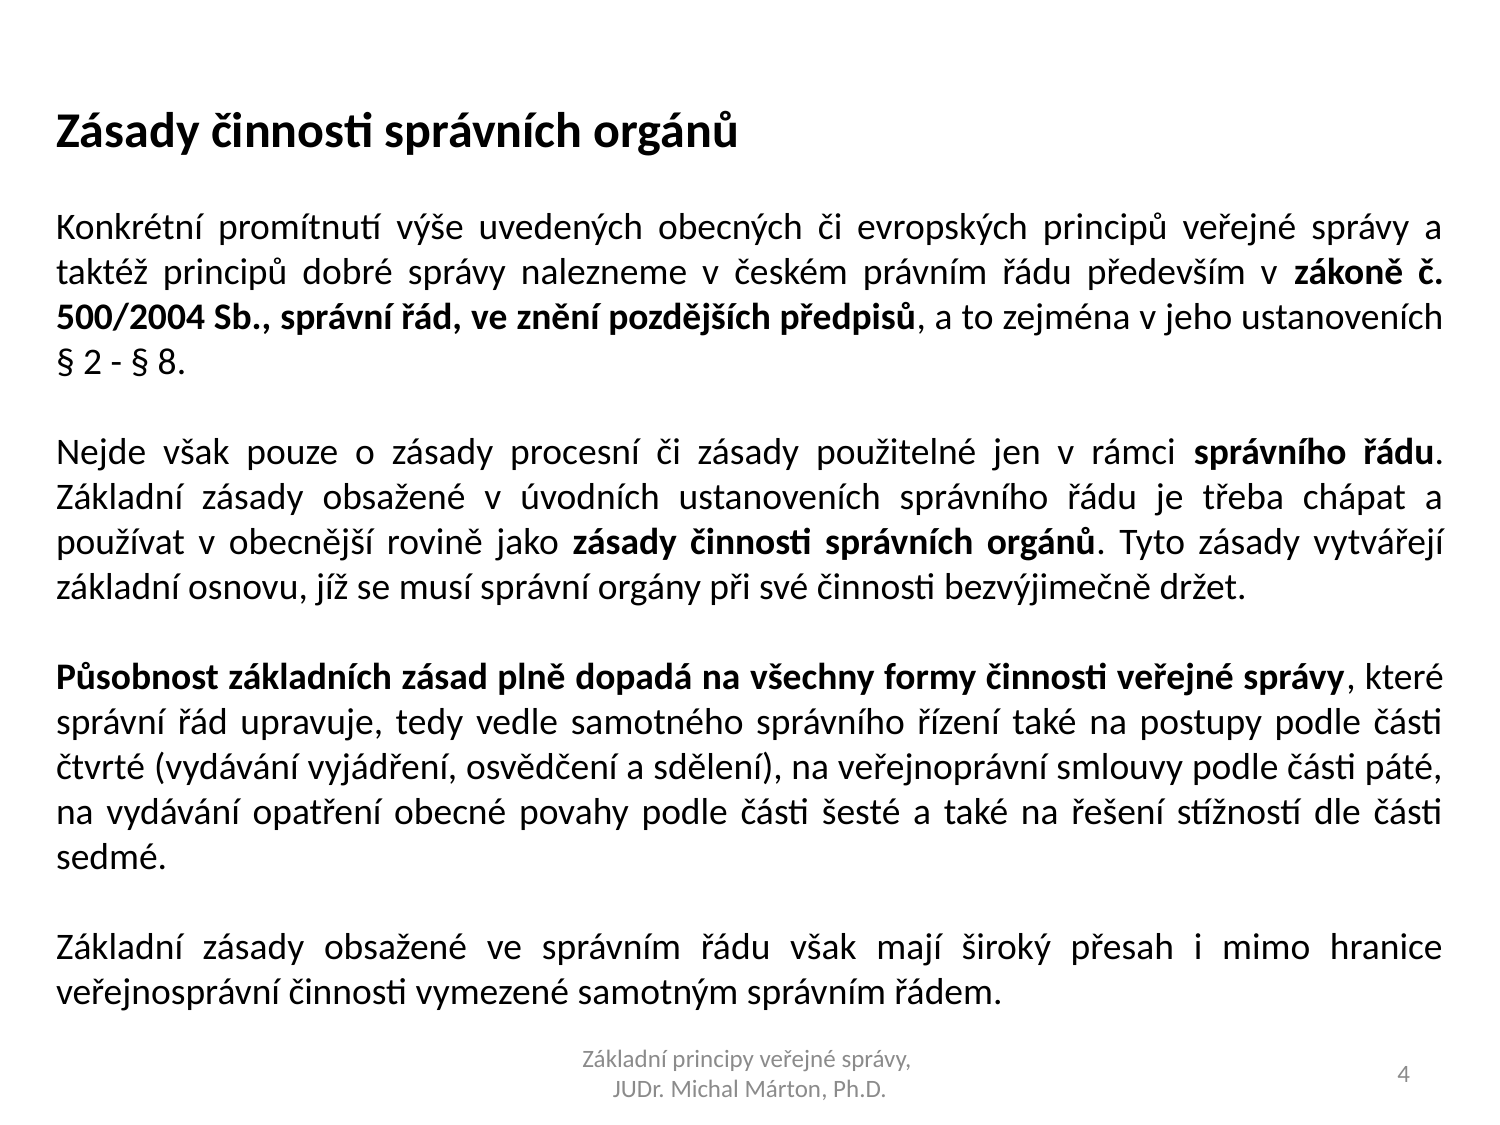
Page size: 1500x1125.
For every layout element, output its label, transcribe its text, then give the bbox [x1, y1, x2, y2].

footer Základní principy veřejné správy, JUDr. Michal Márton, Ph.D. [512, 1042, 988, 1103]
text_box Zásady činnosti správních orgánů Konkrétní promítnutí výše uvedených obecných či evropských principů veřejné správy a taktéž principů dobré správy nalezneme v českém právním řádu především v zákoně č. 500/2004 Sb., správní řád, ve znění pozdějších předpisů, a to zejména v jeho ustanoveních § 2 - § 8. Nejde však pouze o zásady procesní či zásady použitelné jen v rámci správního řádu. Základní zásady obsažené v úvodních ustanoveních správního řádu je třeba chápat a používat v obecnější rovině jako zásady činnosti správních orgánů. Tyto zásady vytvářejí základní osnovu, jíž se musí správní orgány při své činnosti bezvýjimečně držet. Působnost základních zásad plně dopadá na všechny formy činnosti veřejné správy, které správní řád upravuje, tedy vedle samotného správního řízení také na postupy podle části čtvrté (vydávání vyjádření, osvědčení a sdělení), na veřejnoprávní smlouvy podle části páté, na vydávání opatření obecné povahy podle části šesté a také na řešení stížností dle části sedmé. Základní zásady obsažené ve správním řádu však mají široký přesah i mimo hranice veřejnosprávní činnosti vymezené samotným správním řádem. [41, 89, 1459, 1020]
slide_number 4 [1074, 1042, 1425, 1103]
